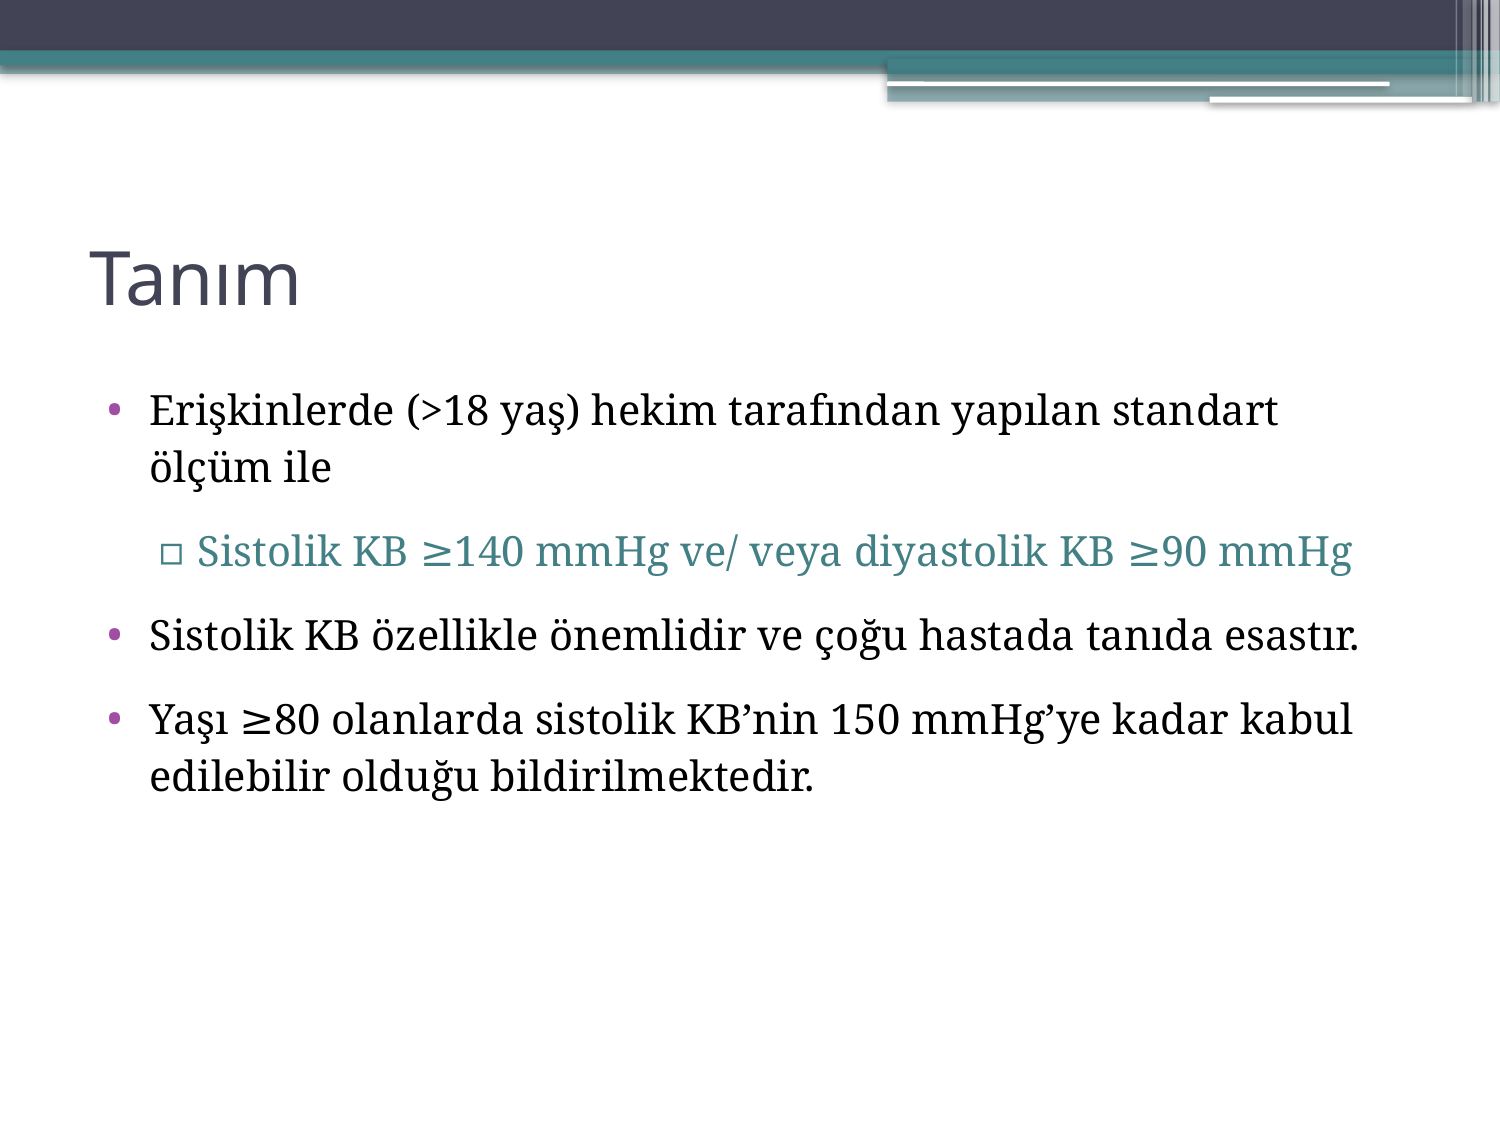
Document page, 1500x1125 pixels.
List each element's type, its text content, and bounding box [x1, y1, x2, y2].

list Erişkinlerde (>18 yaş) hekim tarafından yapılan standart ölçüm ile Sistolik KB ≥140 mmHg ve/ veya diyastolik KB ≥90 mmHg Sistolik KB özellikle önemlidir ve çoğu hastada tanıda esastır. Yaşı ≥80 olanlarda sistolik KB’nin 150 mmHg’ye kadar kabul edilebilir olduğu bildirilmektedir. [75, 368, 1425, 1079]
title Tanım [75, 187, 1425, 363]
